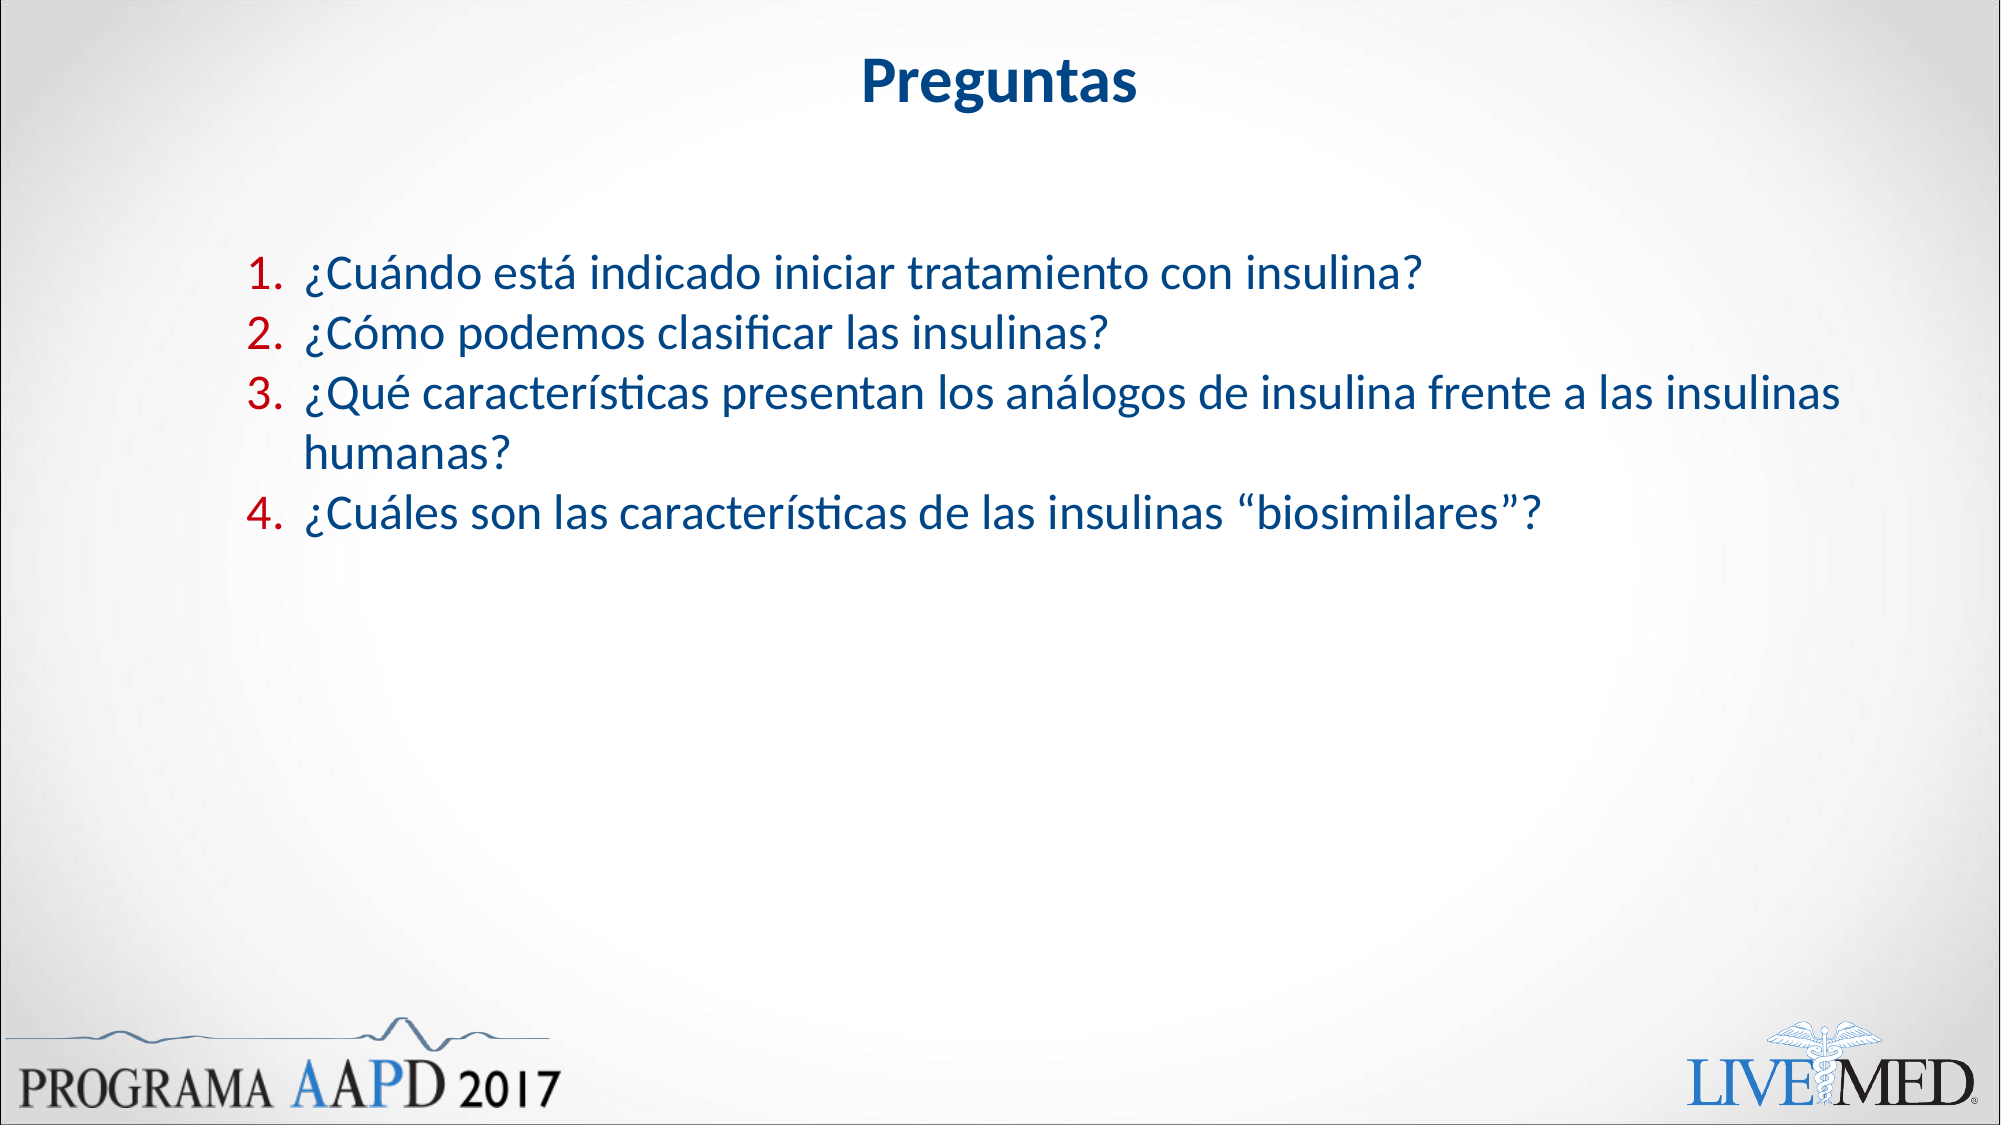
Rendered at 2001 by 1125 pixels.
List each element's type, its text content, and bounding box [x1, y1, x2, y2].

text_box ¿Cuándo está indicado iniciar tratamiento con insulina? ¿Cómo podemos clasificar las insulinas? ¿Qué características presentan los análogos de insulina frente a las insulinas humanas? ¿Cuáles son las características de las insulinas “biosimilares”? [232, 231, 1866, 547]
picture [0, 0, 2001, 1125]
title Preguntas [99, 26, 1900, 126]
